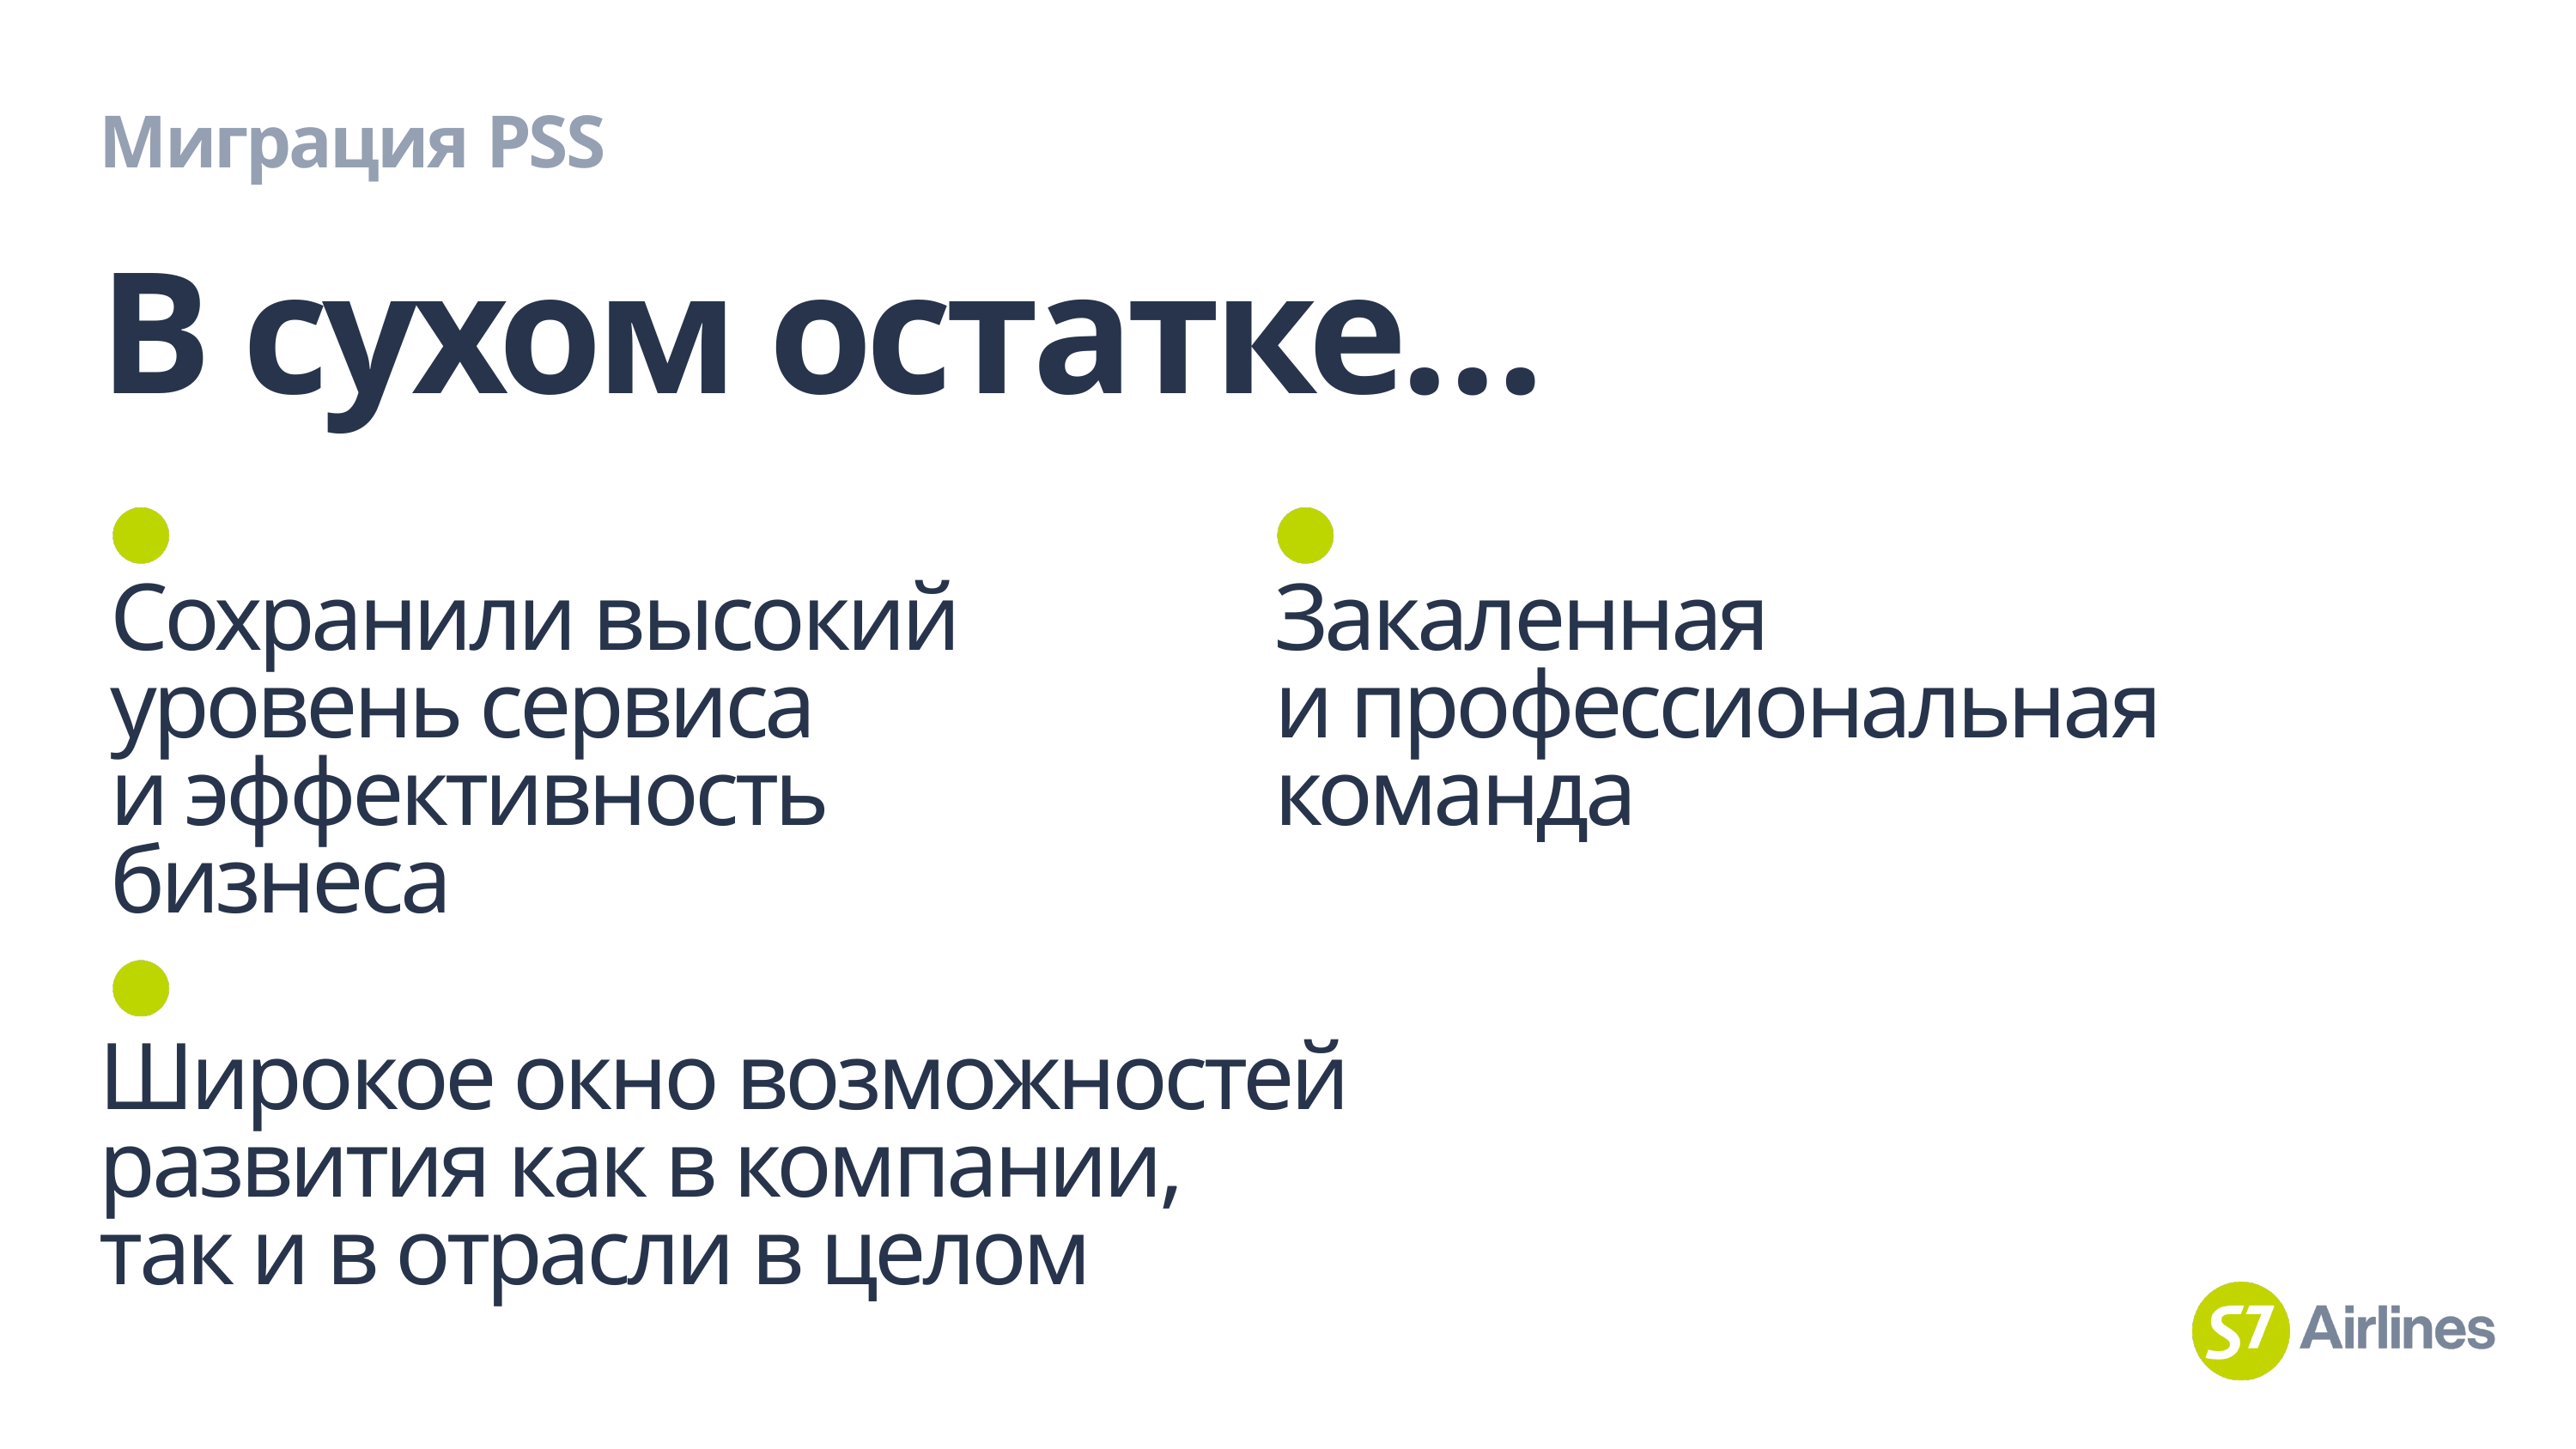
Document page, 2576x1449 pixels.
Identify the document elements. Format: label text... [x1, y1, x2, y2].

text_box Широкое окно возможностей развития как в компании, так и в отрасли в целом [99, 1040, 1365, 1284]
picture [1277, 506, 1334, 564]
text_box В сухом остатке… [99, 267, 1631, 427]
picture [112, 959, 170, 1016]
text_box Миграция PSS [99, 112, 673, 170]
picture [2191, 1282, 2495, 1380]
text_box Сохранили высокий уровень сервиса и эффективность бизнеса [110, 581, 1180, 843]
picture [112, 506, 170, 564]
text_box Закаленная и профессиональная команда [1274, 581, 2383, 843]
